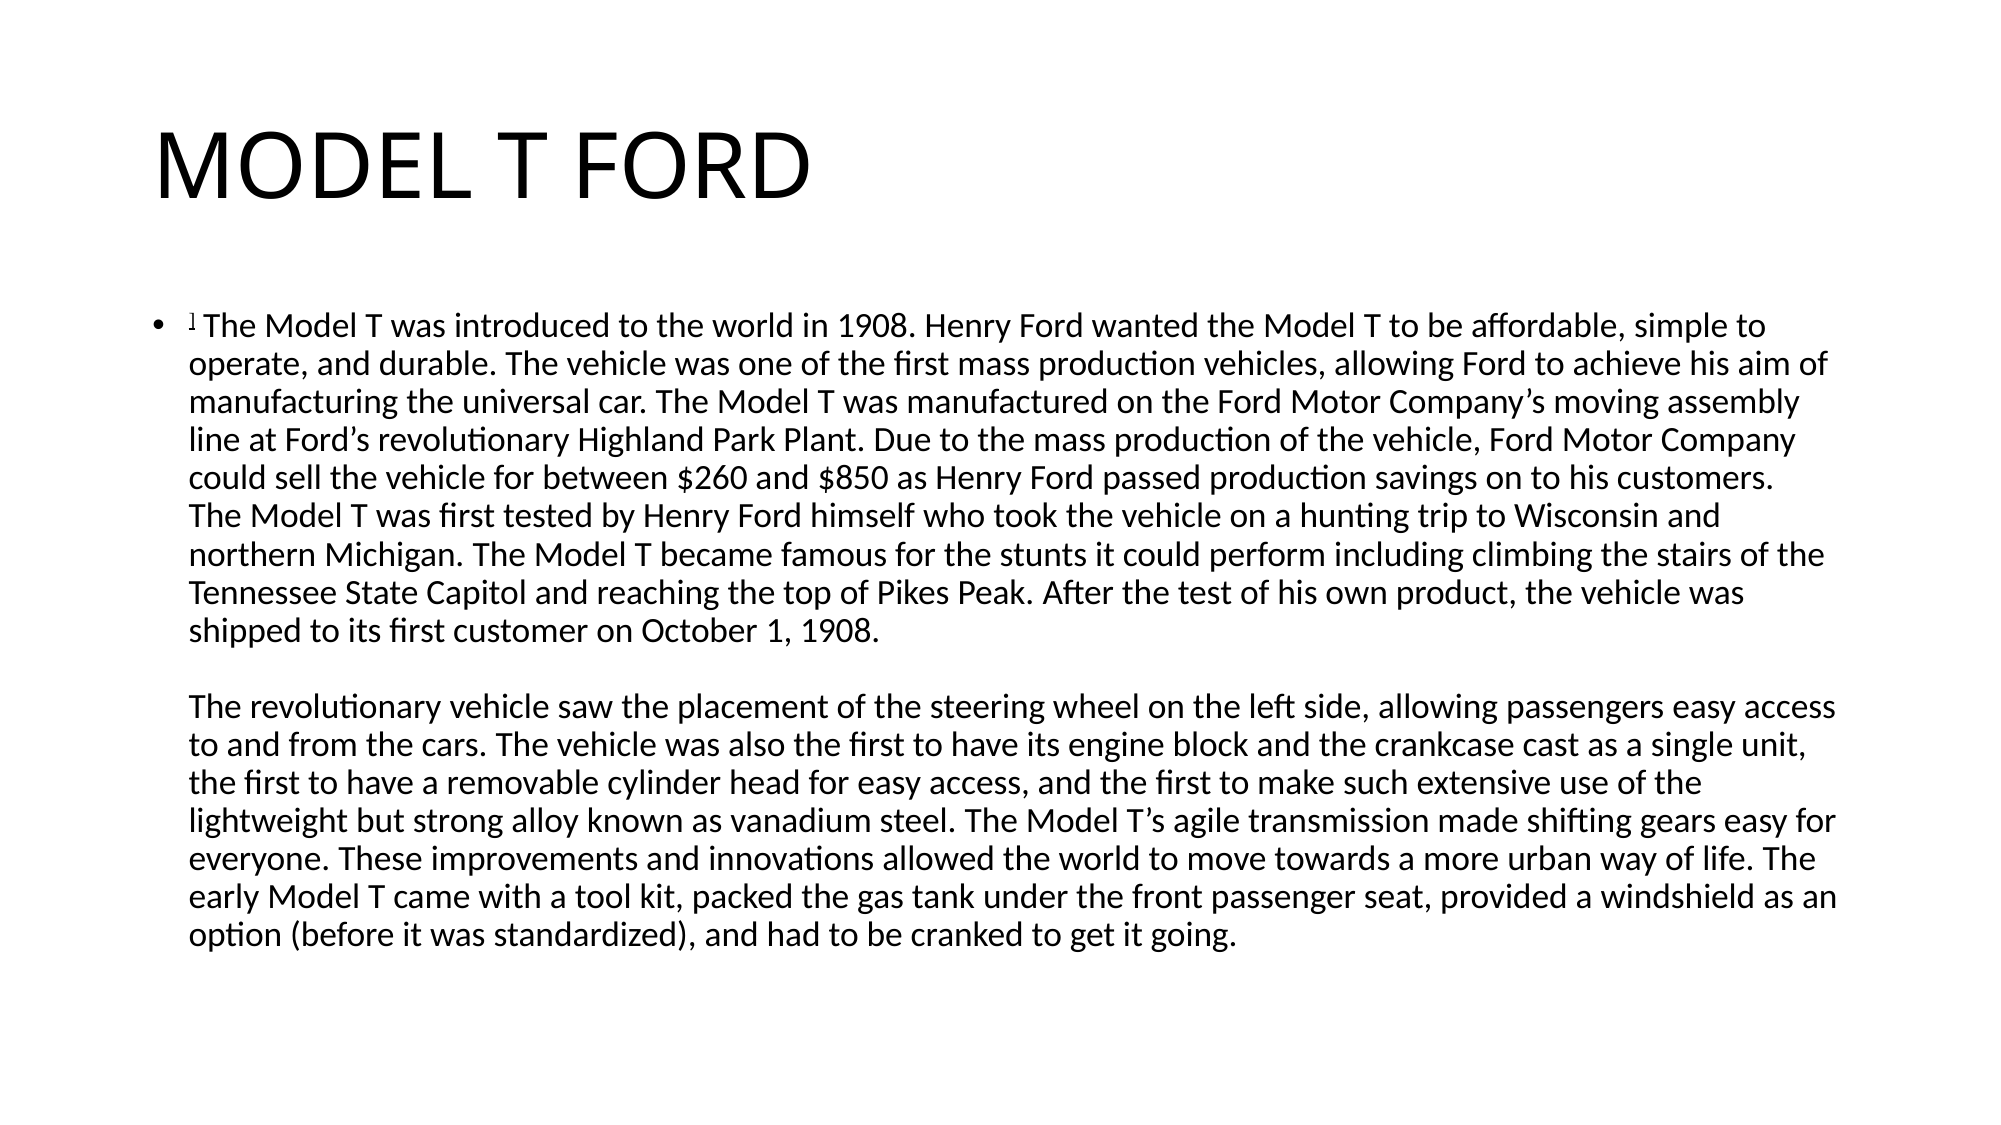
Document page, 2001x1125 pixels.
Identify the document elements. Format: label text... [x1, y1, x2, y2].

list ] The Model T was introduced to the world in 1908. Henry Ford wanted the Model T to be affordable, simple to operate, and durable. The vehicle was one of the first mass production vehicles, allowing Ford to achieve his aim of manufacturing the universal car. The Model T was manufactured on the Ford Motor Company’s moving assembly line at Ford’s revolutionary Highland Park Plant. Due to the mass production of the vehicle, Ford Motor Company could sell the vehicle for between $260 and $850 as Henry Ford passed production savings on to his customers. The Model T was first tested by Henry Ford himself who took the vehicle on a hunting trip to Wisconsin and northern Michigan. The Model T became famous for the stunts it could perform including climbing the stairs of the Tennessee State Capitol and reaching the top of Pikes Peak. After the test of his own product, the vehicle was shipped to its first customer on October 1, 1908. The revolutionary vehicle saw the placement of the steering wheel on the left side, allowing passengers easy access to and from the cars. The vehicle was also the first to have its engine block and the crankcase cast as a single unit, the first to have a removable cylinder head for easy access, and the first to make such extensive use of the lightweight but strong alloy known as vanadium steel. The Model T’s agile transmission made shifting gears easy for everyone. These improvements and innovations allowed the world to move towards a more urban way of life. The early Model T came with a tool kit, packed the gas tank under the front passenger seat, provided a windshield as an option (before it was standardized), and had to be cranked to get it going. [137, 299, 1863, 1014]
title MODEL T FORD [137, 59, 1863, 278]
